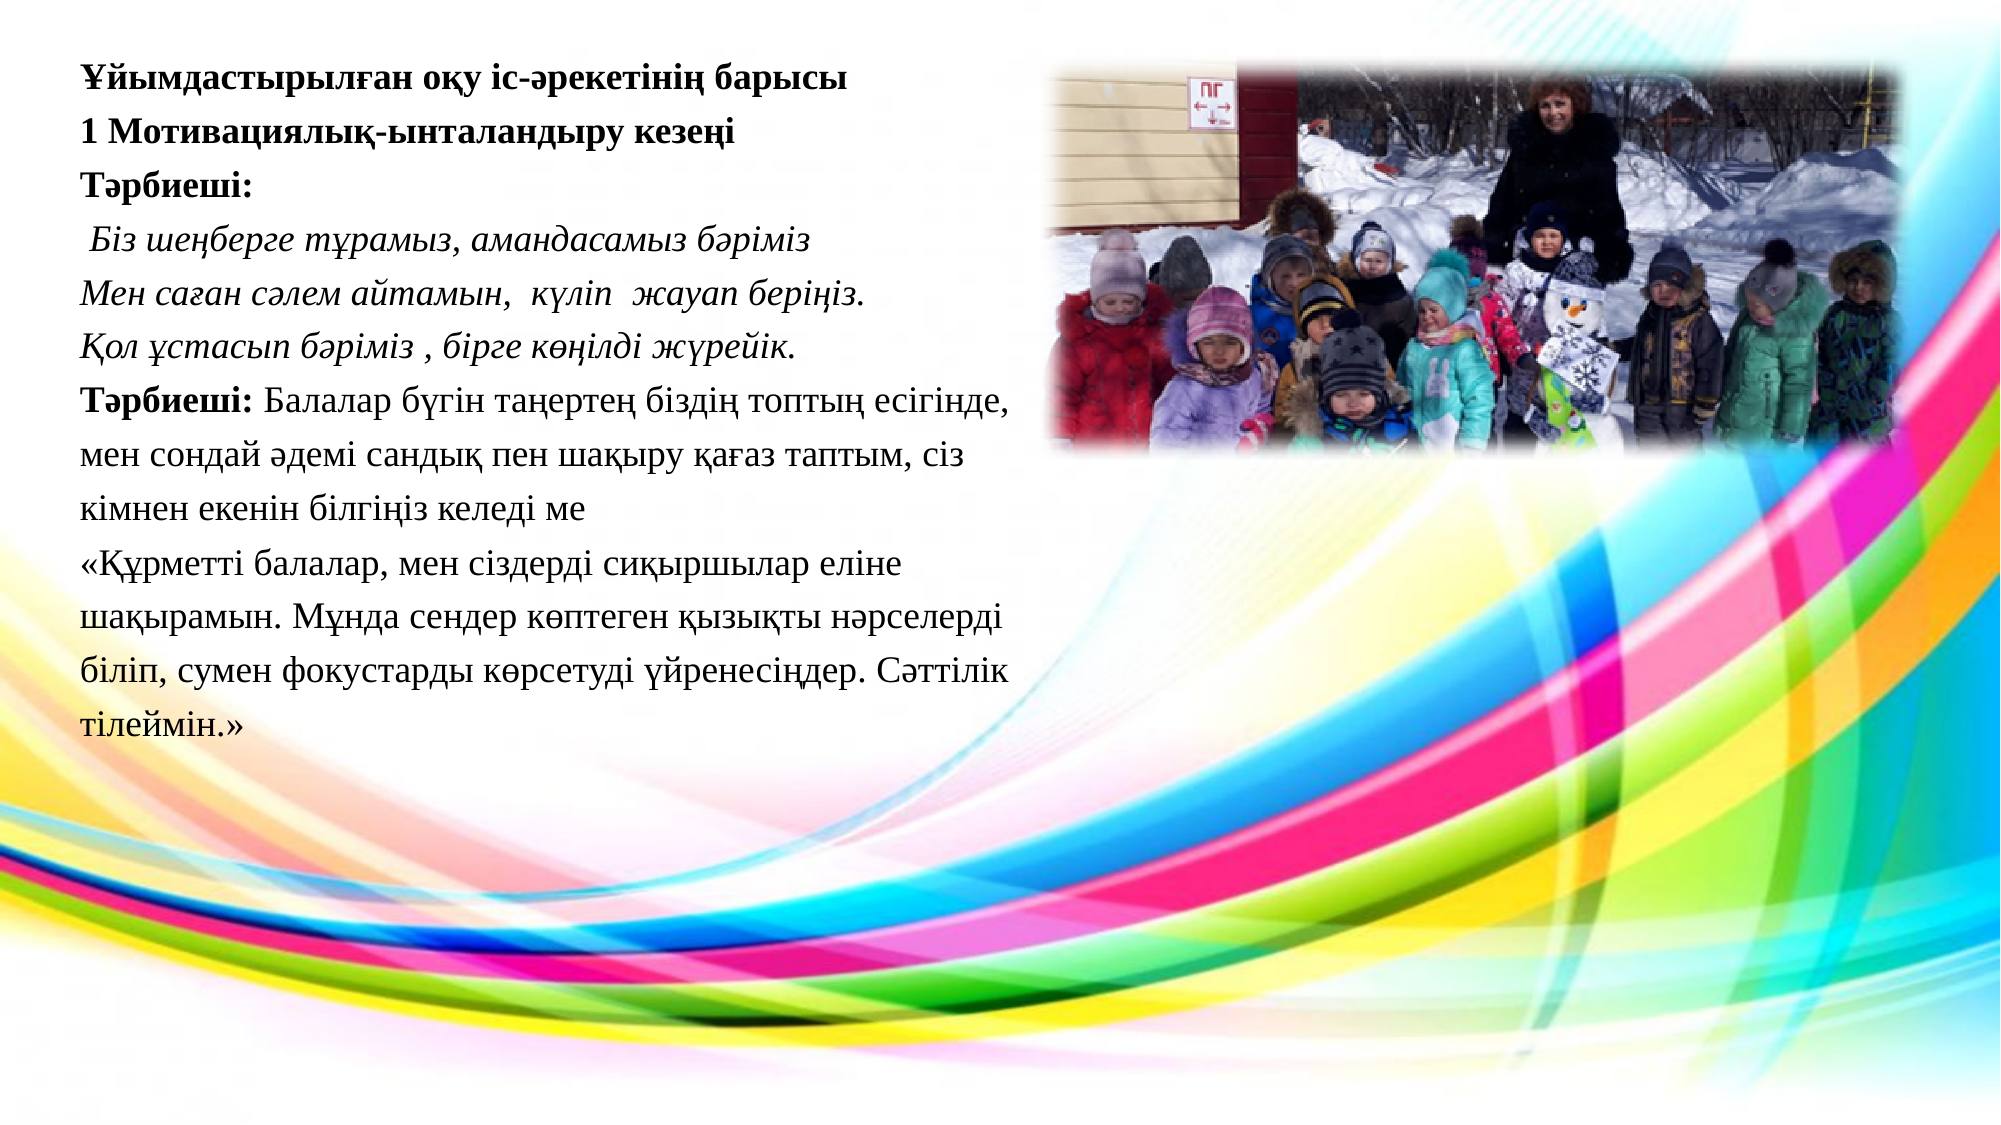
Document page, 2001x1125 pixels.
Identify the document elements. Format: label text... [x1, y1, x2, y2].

picture [0, 0, 2001, 1125]
text_box Ұйымдастырылған оқу іс-әрекетінің барысы 1 Мотивациялық-ынталандыру кезеңі Тәрбиеші: Біз шеңберге тұрамыз, амандасамыз бәріміз Мен саған сәлем айтамын, күліп жауап беріңіз. Қол ұстасып бәріміз , бірге көңілді жүрейік. Тәрбиеші: Балалар бүгін таңертең біздің топтың есігінде, мен сондай әдемі сандық пен шақыру қағаз таптым, сіз кімнен екенін білгіңіз келеді ме «Құрметті балалар, мен сіздерді сиқыршылар еліне шақырамын. Мұнда сендер көптеген қызықты нәрселерді біліп, сумен фокустарды көрсетуді үйренесіңдер. Сәттілік тілеймін.» [65, 35, 1065, 752]
